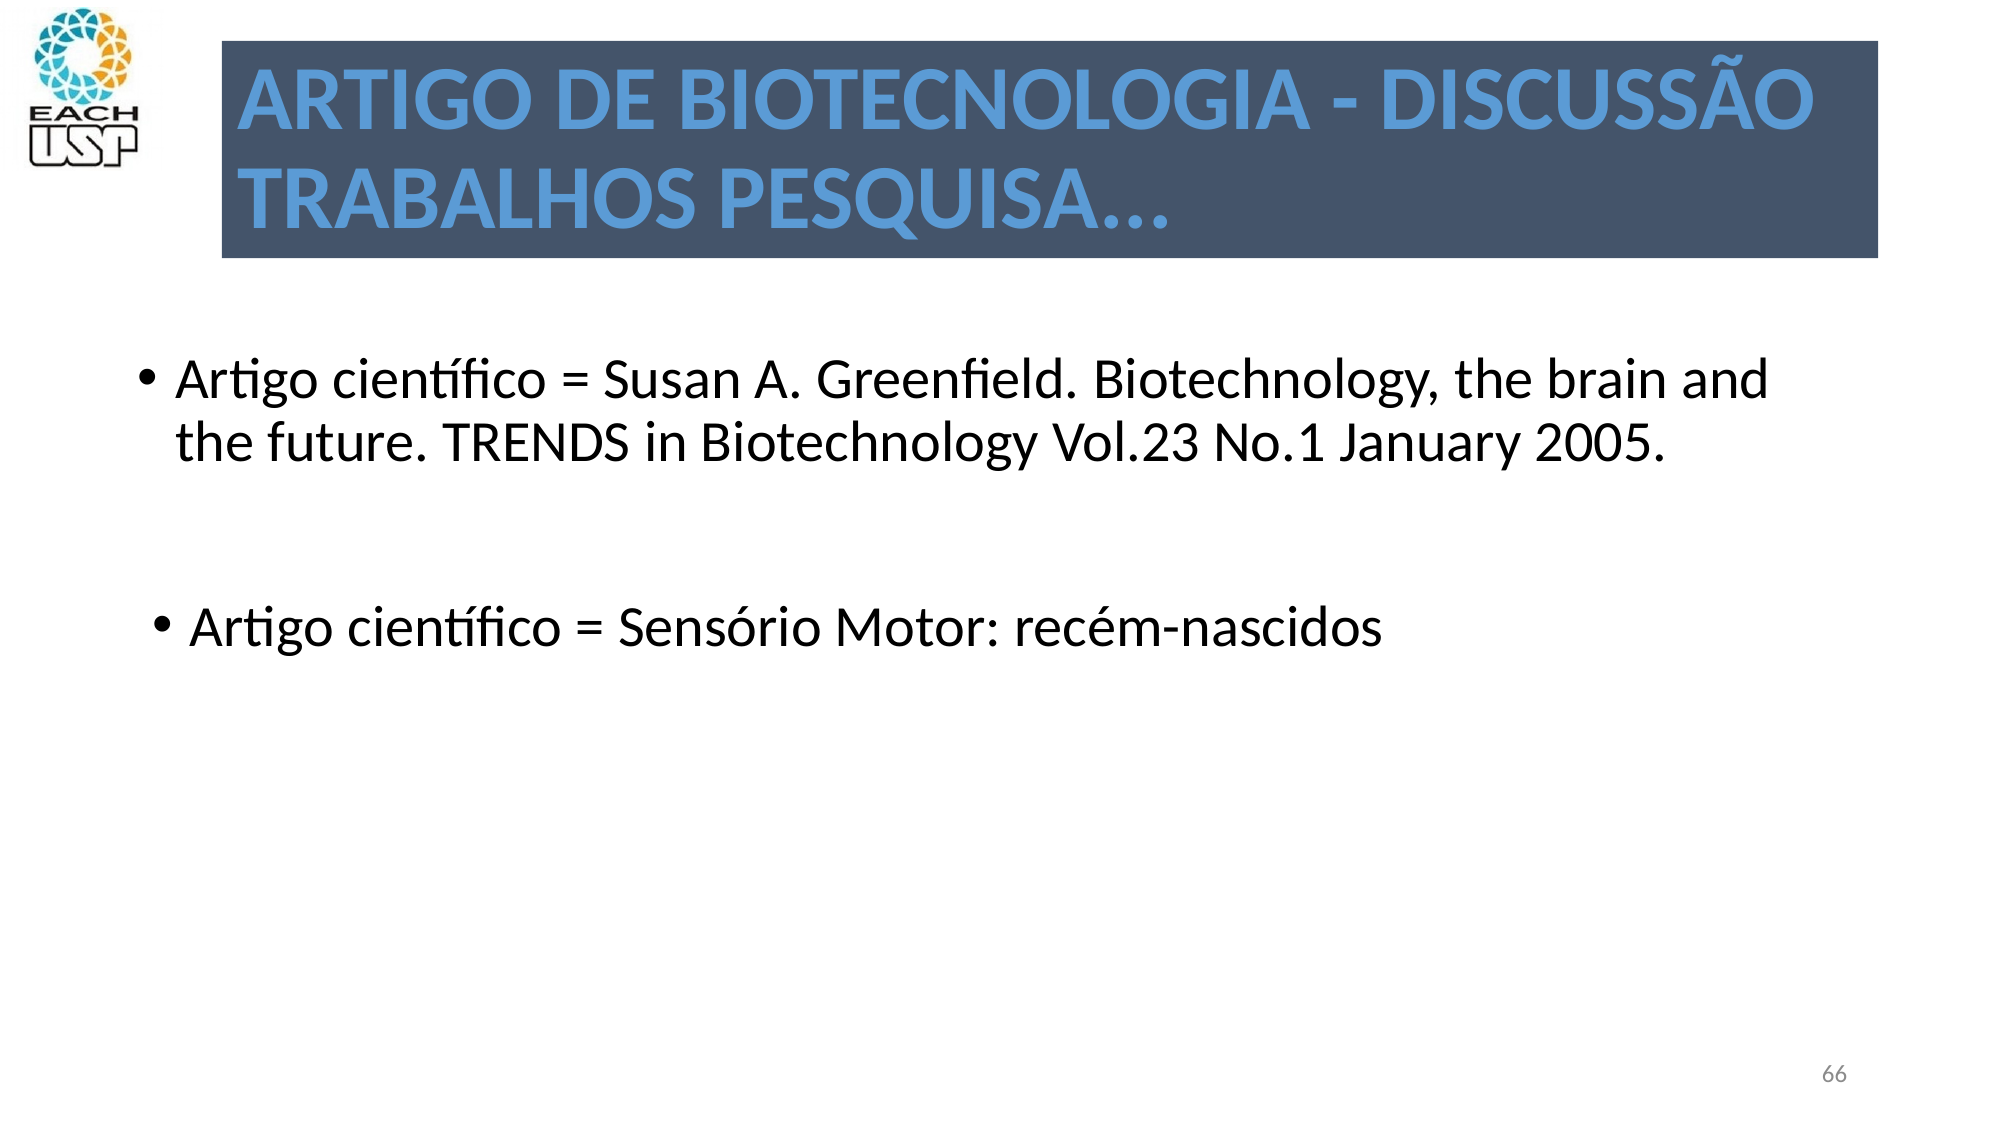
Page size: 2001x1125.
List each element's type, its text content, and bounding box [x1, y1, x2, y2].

slide_number 66 [1412, 1042, 1863, 1103]
list Artigo científico = Susan A. Greenfield. Biotechnology, the brain and the future. TRENDS in Biotechnology Vol.23 No.1 January 2005. [122, 340, 1848, 536]
text_box Artigo científico = Sensório Motor: recém-nascidos [137, 588, 1863, 785]
picture [0, 7, 164, 171]
title ARTIGO DE BIOTECNOLOGIA - DISCUSSÃO TRABALHOS PESQUISA... [221, 40, 1879, 259]
